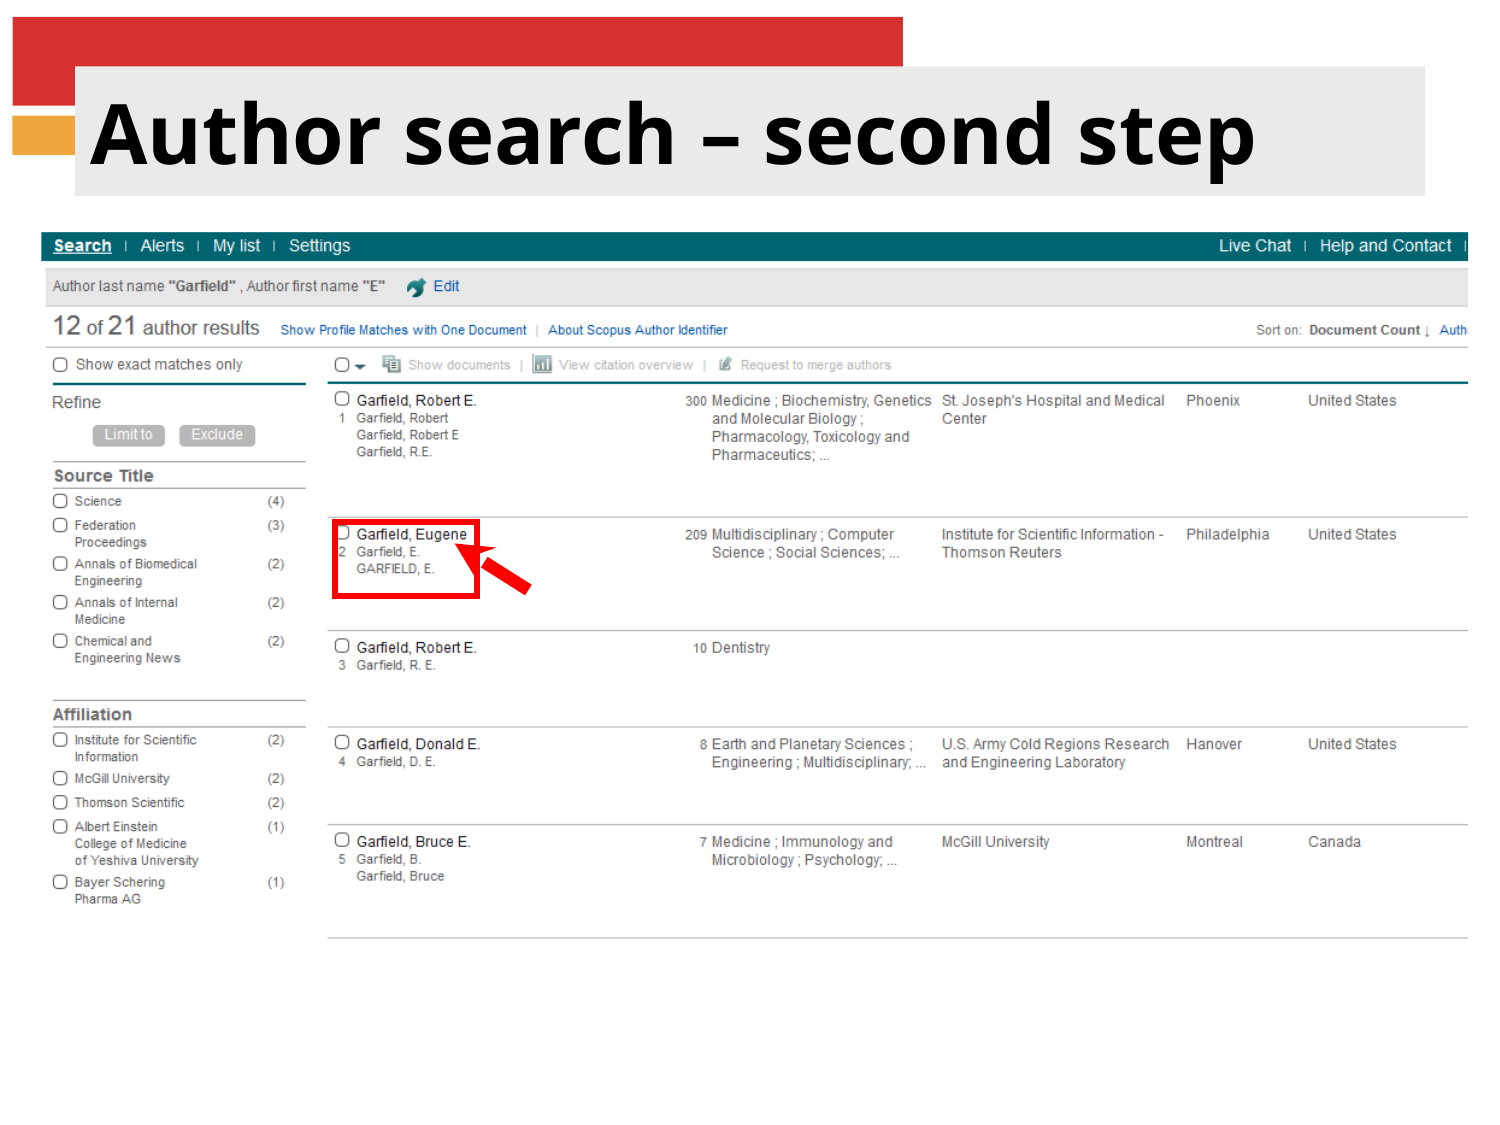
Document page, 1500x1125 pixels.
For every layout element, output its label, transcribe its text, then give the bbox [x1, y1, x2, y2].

title Author search – second step [74, 66, 1426, 197]
picture [40, 230, 1469, 941]
